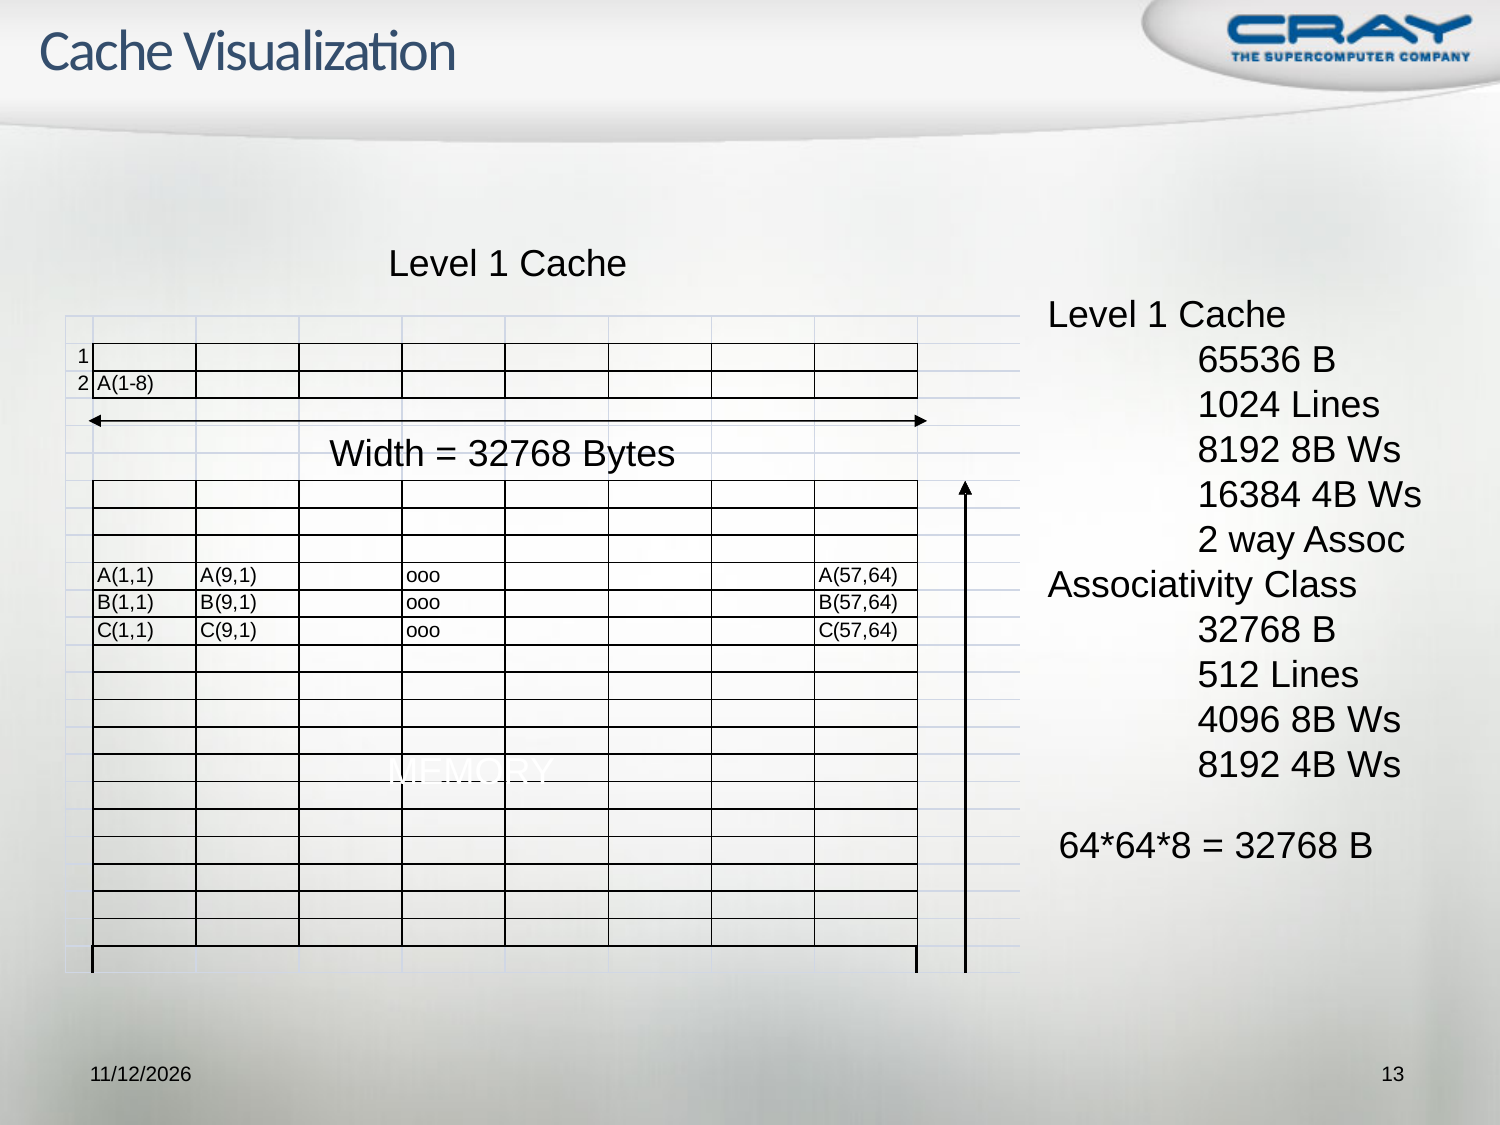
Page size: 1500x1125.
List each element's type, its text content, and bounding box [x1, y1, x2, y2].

text_box 64*64*8 = 32768 B [1044, 813, 1389, 875]
picture [0, 0, 1500, 1125]
text_box Level 1 Cache 65536 B 1024 Lines 8192 8B Ws 16384 4B Ws 2 way Assoc Associativity Class 32768 B 512 Lines 4096 8B Ws 8192 4B Ws [1032, 282, 1438, 793]
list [64, 315, 1022, 975]
slide_number 13 [1074, 1042, 1425, 1103]
title Cache Visualization [24, 24, 1150, 125]
text_box Level 1 Cache [373, 231, 643, 293]
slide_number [75, 1042, 425, 1103]
